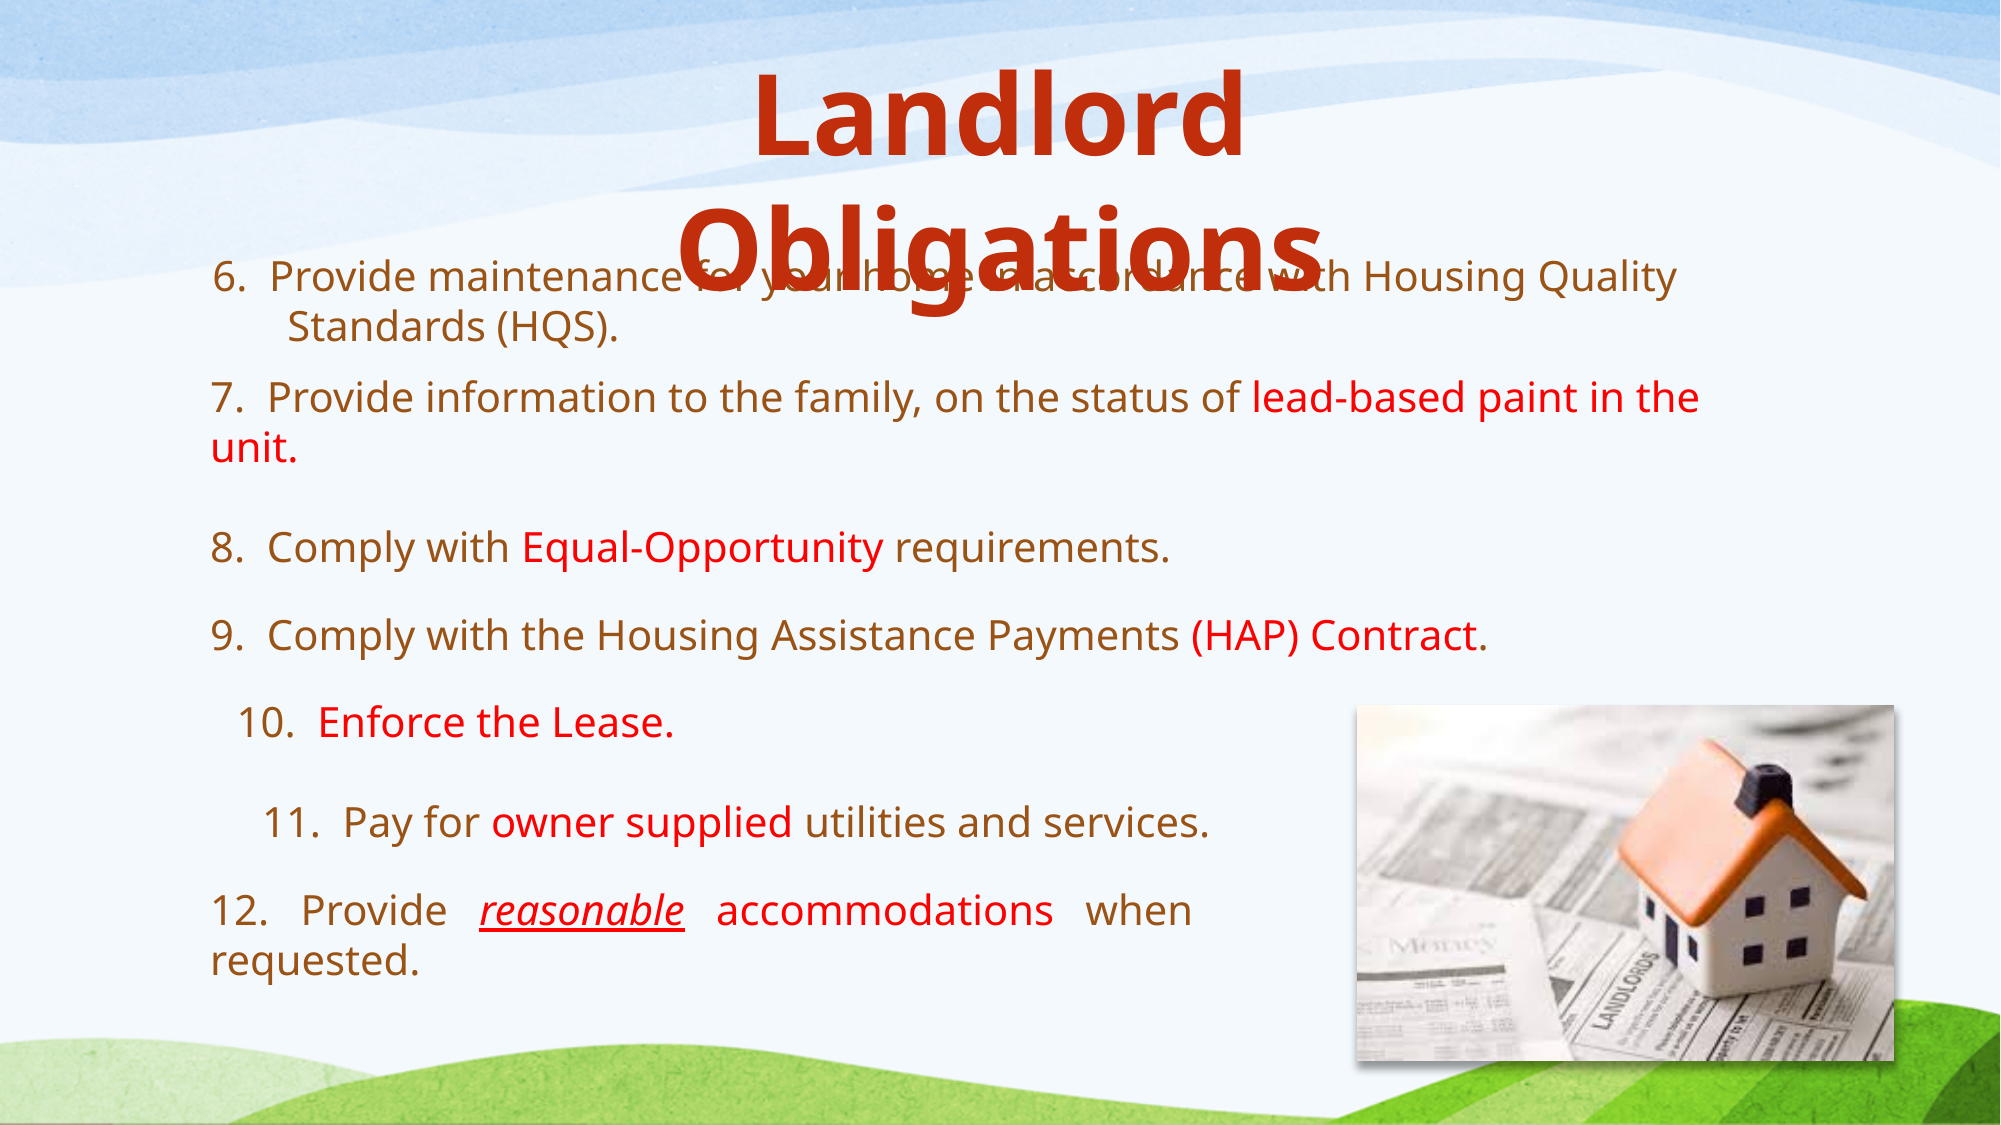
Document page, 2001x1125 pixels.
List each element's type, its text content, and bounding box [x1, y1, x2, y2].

text_box 9. Comply with the Housing Assistance Payments (HAP) Contract. [195, 601, 1894, 666]
text_box 6. Provide maintenance for your home in accordance with Housing Quality Standards (HQS). [197, 242, 1758, 357]
text_box 8. Comply with Equal-Opportunity requirements. [195, 513, 1578, 579]
text_box 12. Provide reasonable accommodations when requested. [195, 876, 1208, 991]
text_box 10. Enforce the Lease. [221, 688, 691, 754]
picture [0, 0, 2001, 1125]
text_box 11. Pay for owner supplied utilities and services. [247, 788, 1226, 854]
text_box Landlord Obligations [469, 35, 1531, 321]
text_box 7. Provide information to the family, on the status of lead-based paint in the unit. [195, 363, 1800, 479]
